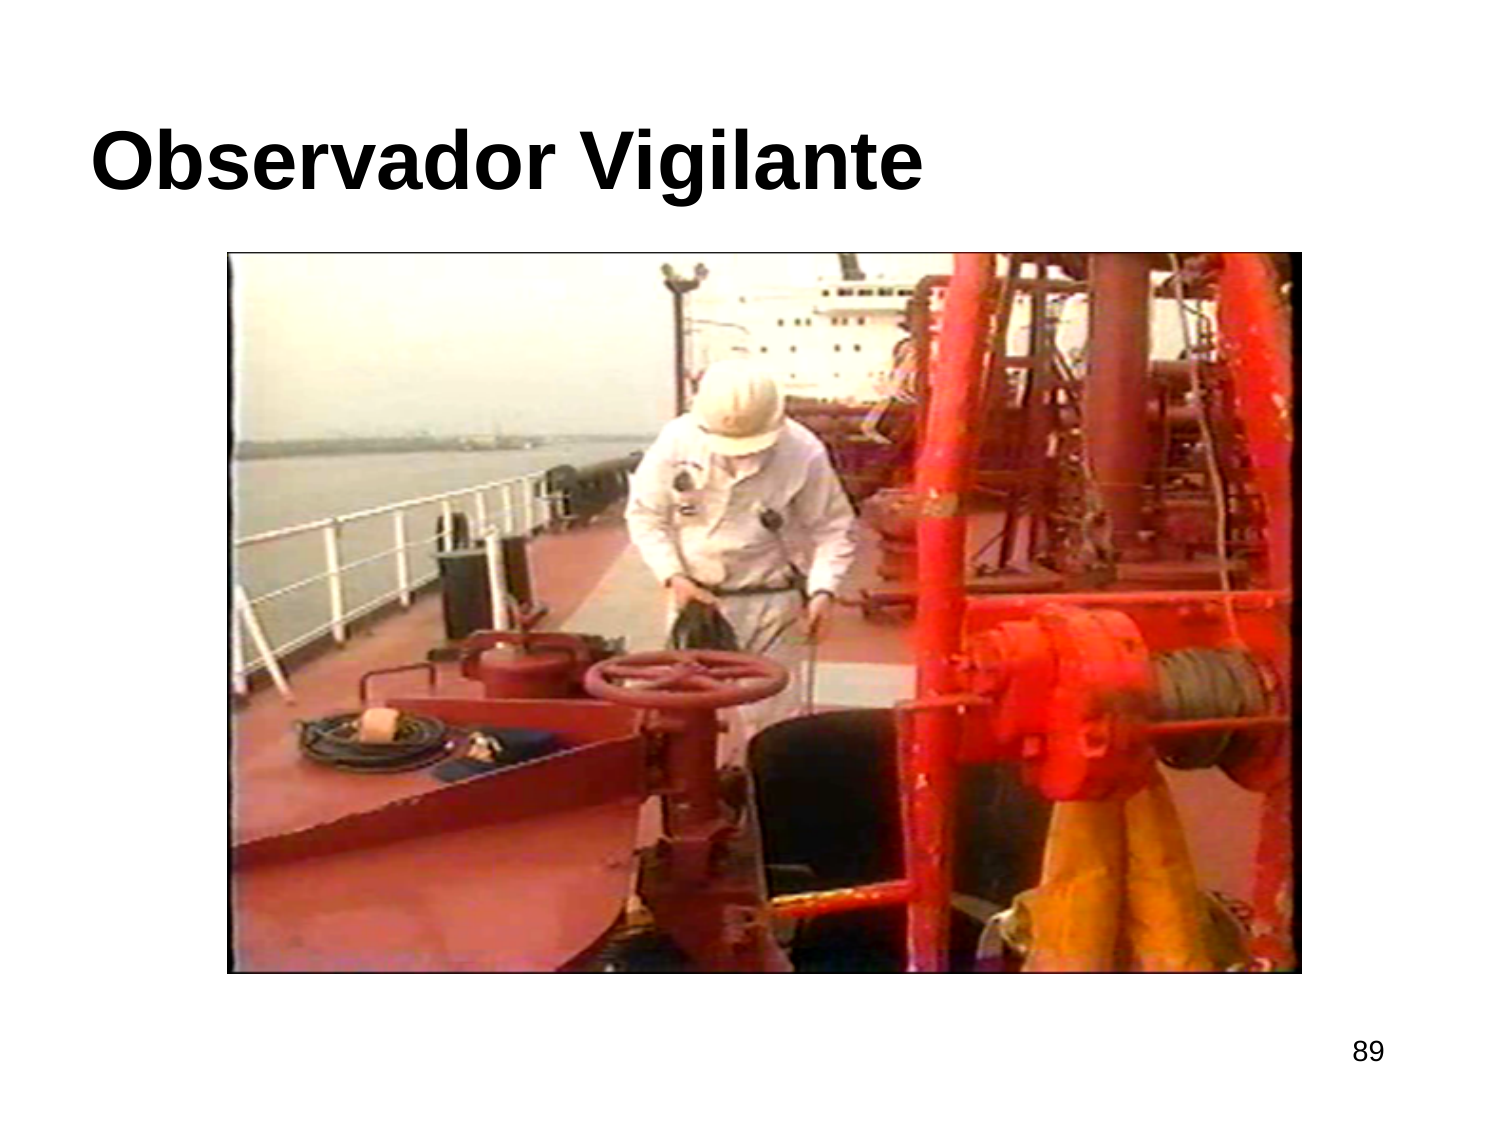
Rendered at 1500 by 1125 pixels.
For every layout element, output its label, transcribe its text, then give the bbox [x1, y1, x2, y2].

picture [227, 251, 1302, 974]
title Observador Vigilante [75, 62, 1450, 250]
slide_number 89 [1074, 1024, 1401, 1103]
